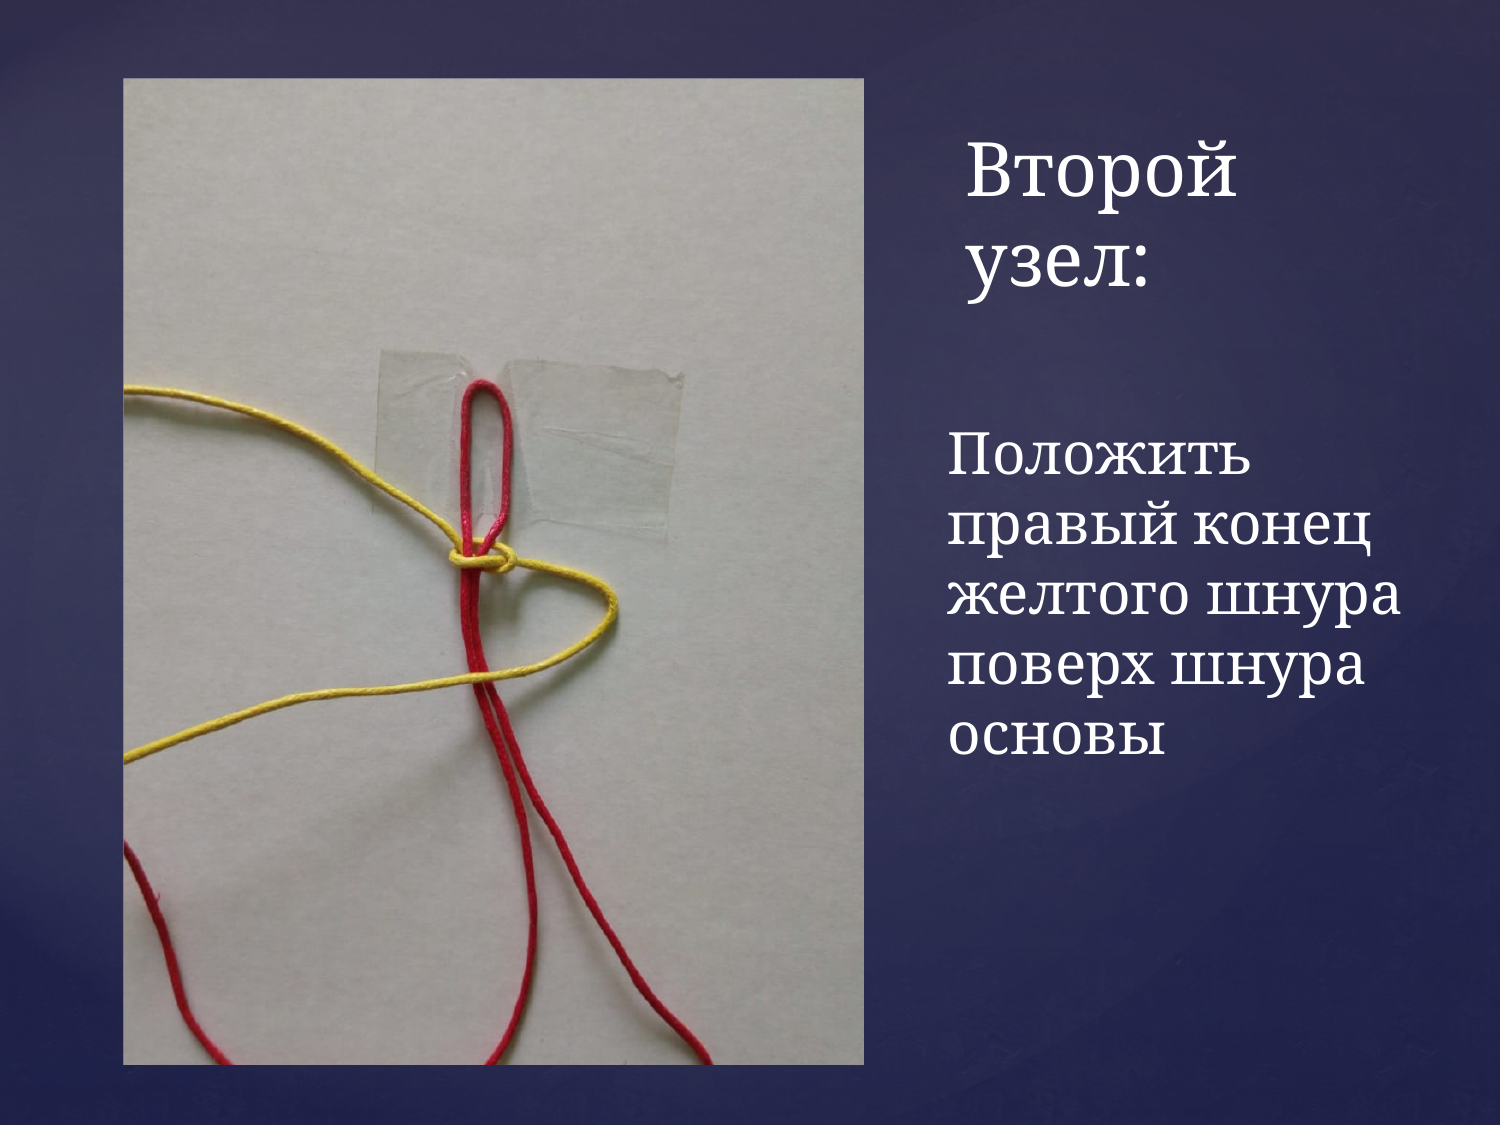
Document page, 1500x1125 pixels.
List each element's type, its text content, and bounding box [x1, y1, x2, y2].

picture [0, 79, 988, 1064]
text_box Положить правый конец желтого шнура поверх шнура основы [998, 408, 1430, 774]
text_box Второй узел: [950, 113, 1412, 309]
